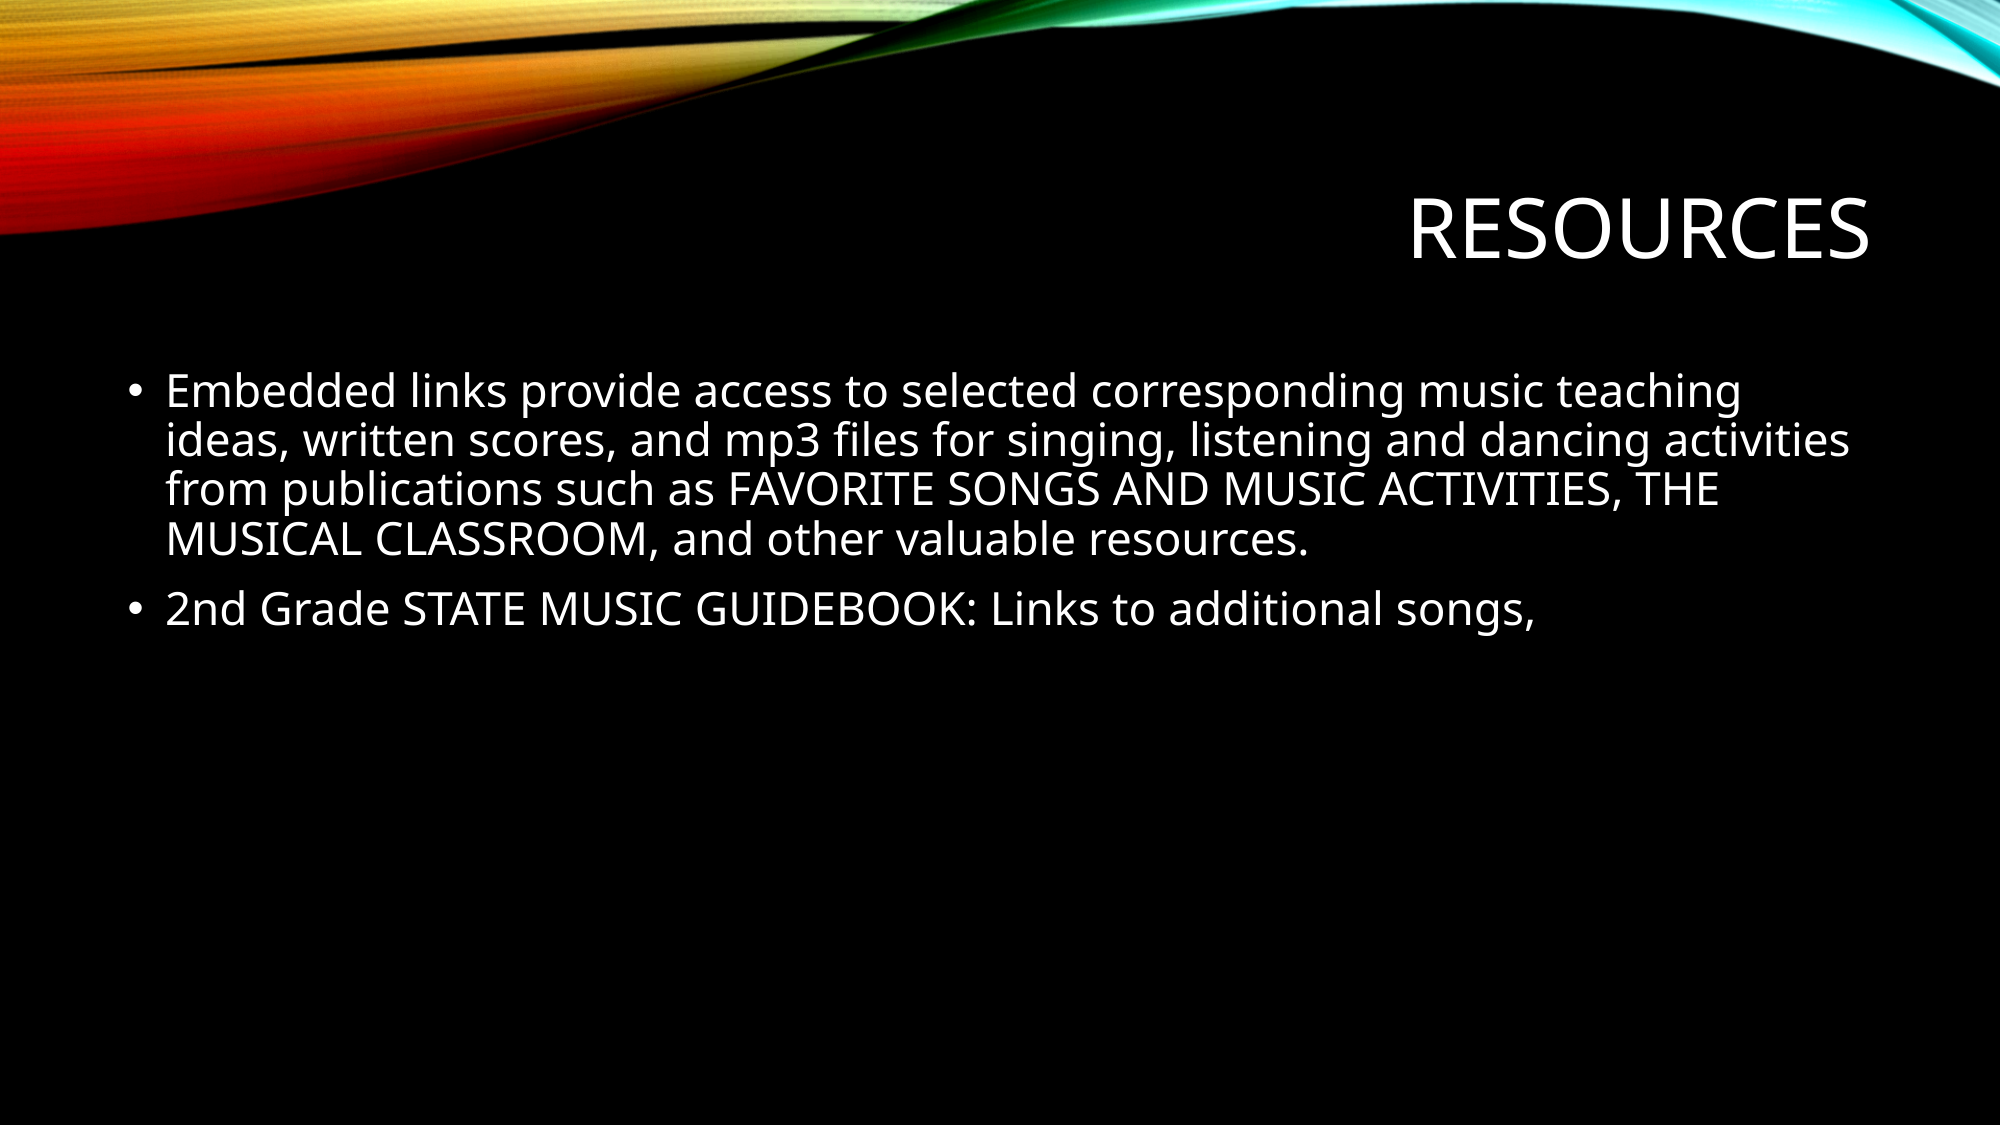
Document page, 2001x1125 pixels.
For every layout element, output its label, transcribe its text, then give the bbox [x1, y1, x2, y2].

list Embedded links provide access to selected corresponding music teaching ideas, written scores, and mp3 files for singing, listening and dancing activities from publications such as FAVORITE SONGS AND MUSIC ACTIVITIES, THE MUSICAL CLASSROOM, and other valuable resources. 2nd Grade STATE MUSIC GUIDEBOOK: Links to additional songs, [112, 360, 1888, 1021]
picture [0, 0, 2000, 237]
title Resources [474, 125, 1888, 338]
